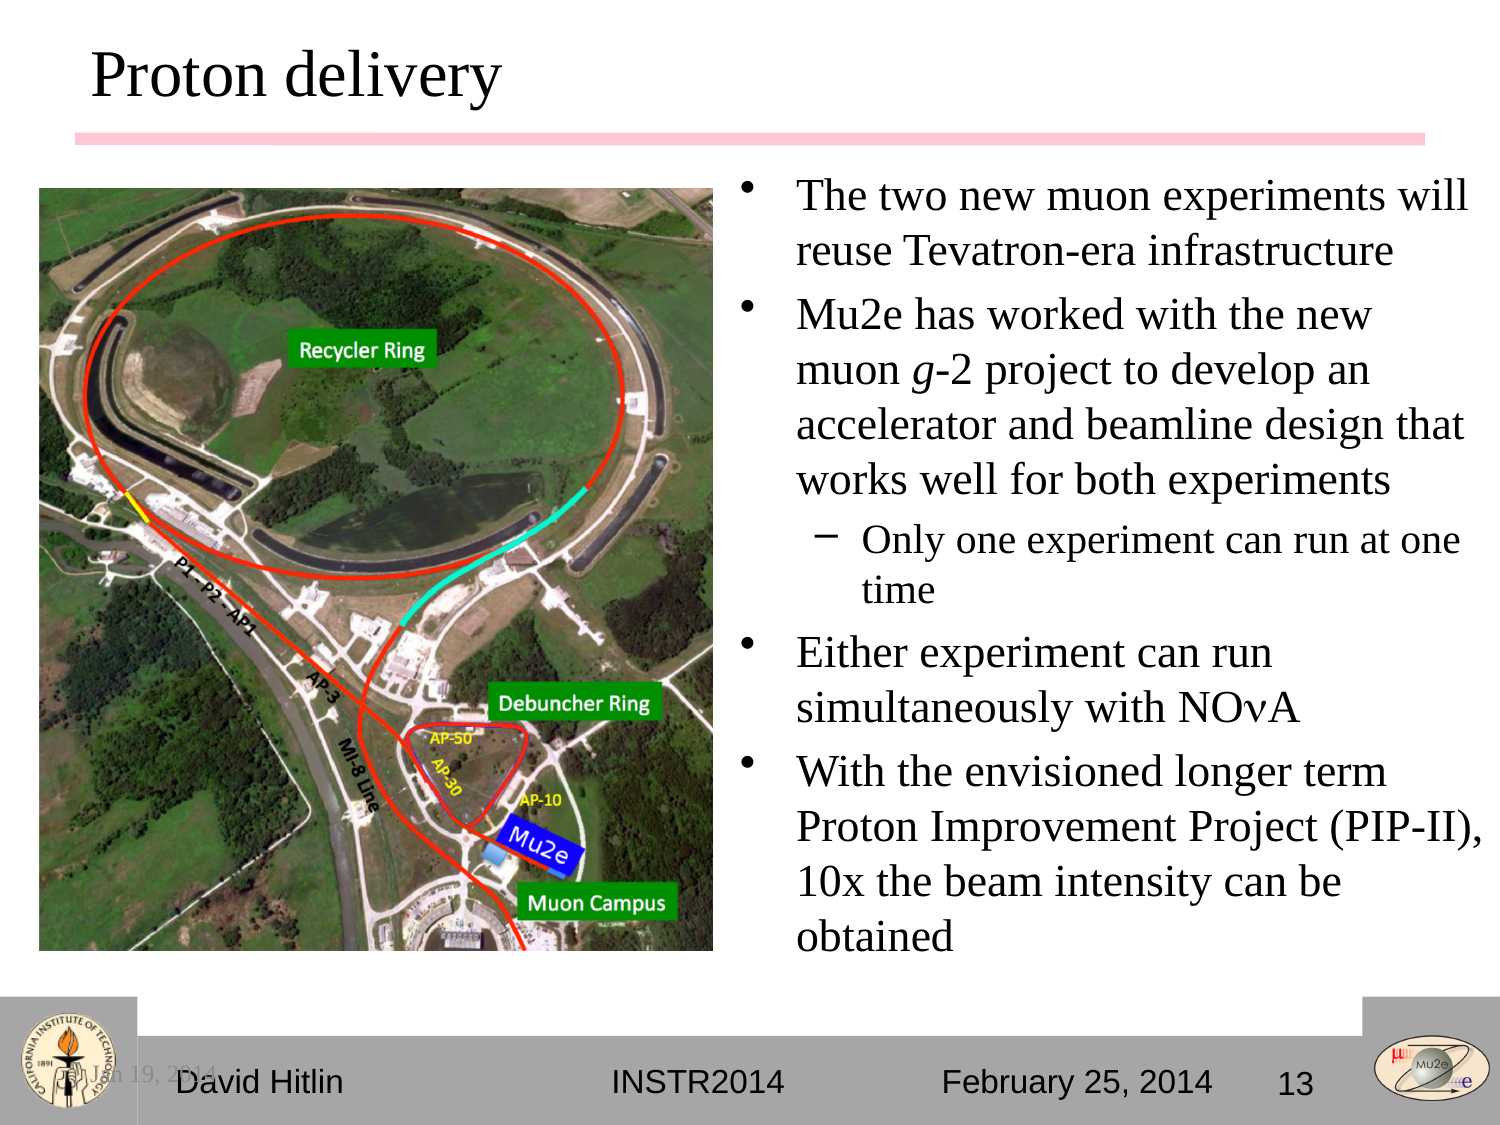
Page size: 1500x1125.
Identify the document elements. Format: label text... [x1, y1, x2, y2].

picture [39, 187, 713, 951]
picture [1374, 1035, 1490, 1101]
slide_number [75, 1042, 425, 1103]
text_box The two new muon experiments will reuse Tevatron-era infrastructure Mu2e has worked with the new muon g-2 project to develop an accelerator and beamline design that works well for both experiments Only one experiment can run at one time Either experiment can run simultaneously with NOnA With the envisioned longer term Proton Improvement Project (PIP-II), 10x the beam intensity can be obtained [725, 157, 1500, 1010]
picture [21, 1013, 116, 1109]
title Proton delivery [75, 17, 1425, 121]
